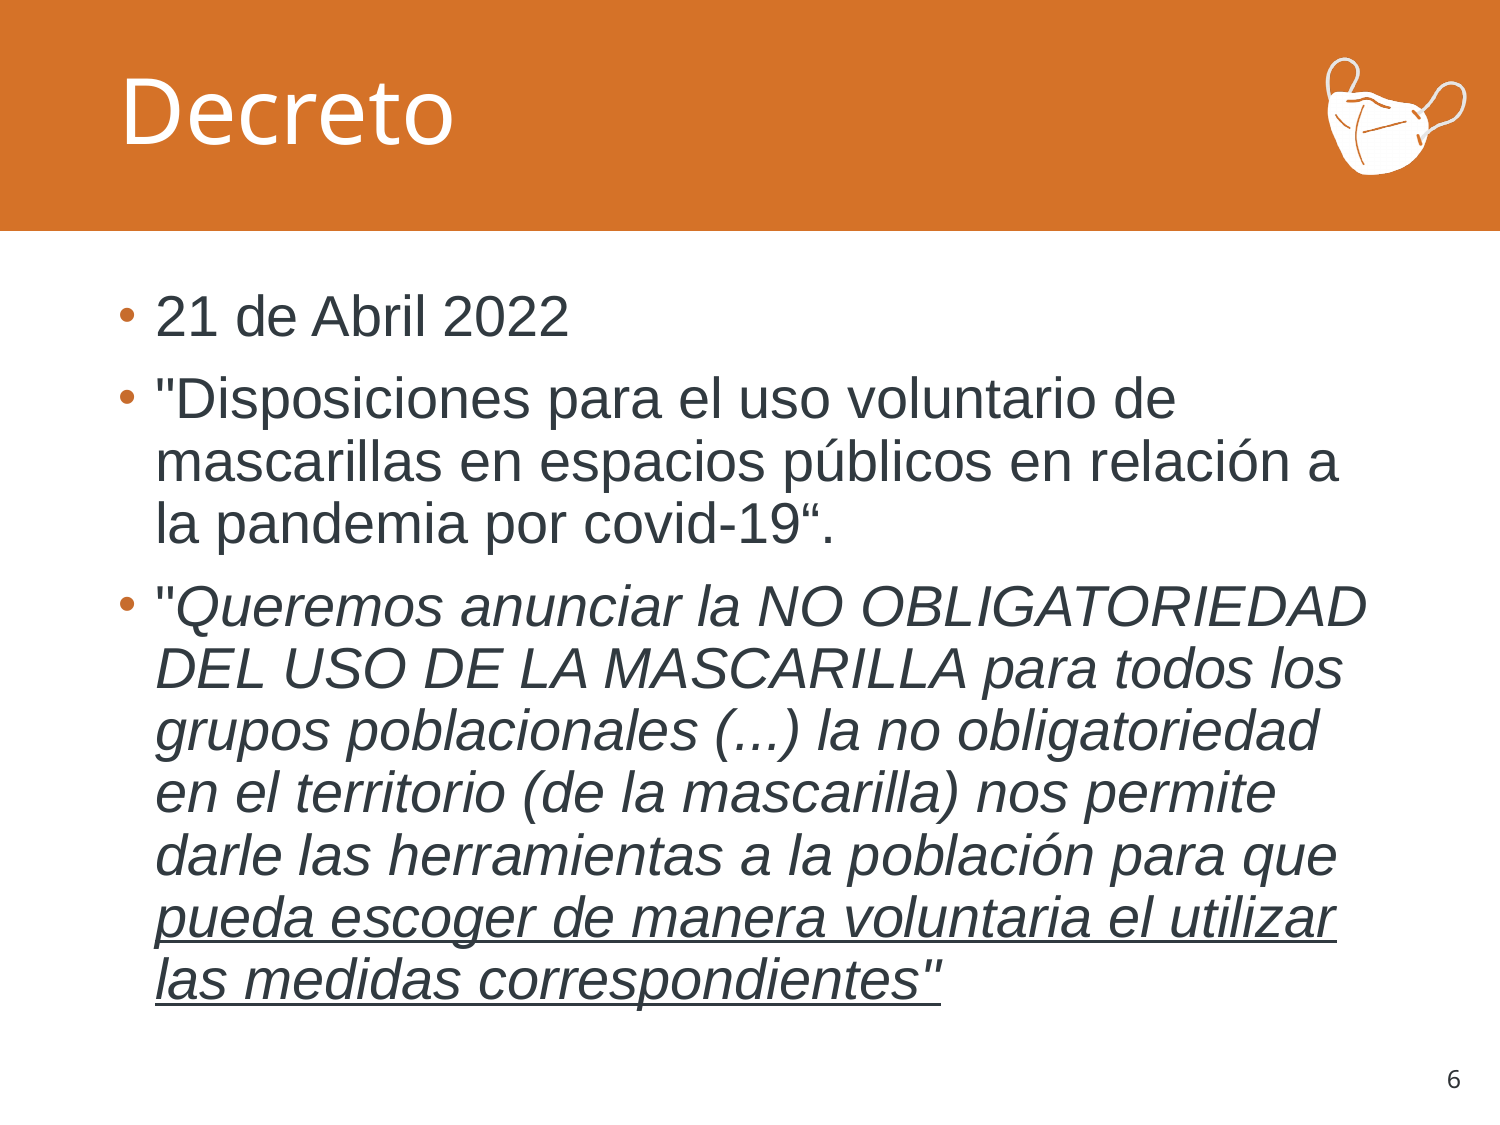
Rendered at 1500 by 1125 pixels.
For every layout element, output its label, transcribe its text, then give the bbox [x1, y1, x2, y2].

picture [1397, 45, 1474, 185]
title Decreto [103, 0, 1397, 231]
slide_number 6 [1317, 1055, 1476, 1116]
list 21 de Abril 2022 "Disposiciones para el uso voluntario de mascarillas en espacios públicos en relación a la pandemia por covid-19“. "Queremos anunciar la NO OBLIGATORIEDAD DEL USO DE LA MASCARILLA para todos los grupos poblacionales (...) la no obligatoriedad en el territorio (de la mascarilla) nos permite darle las herramientas a la población para que pueda escoger de manera voluntaria el utilizar las medidas correspondientes" [103, 278, 1397, 1086]
